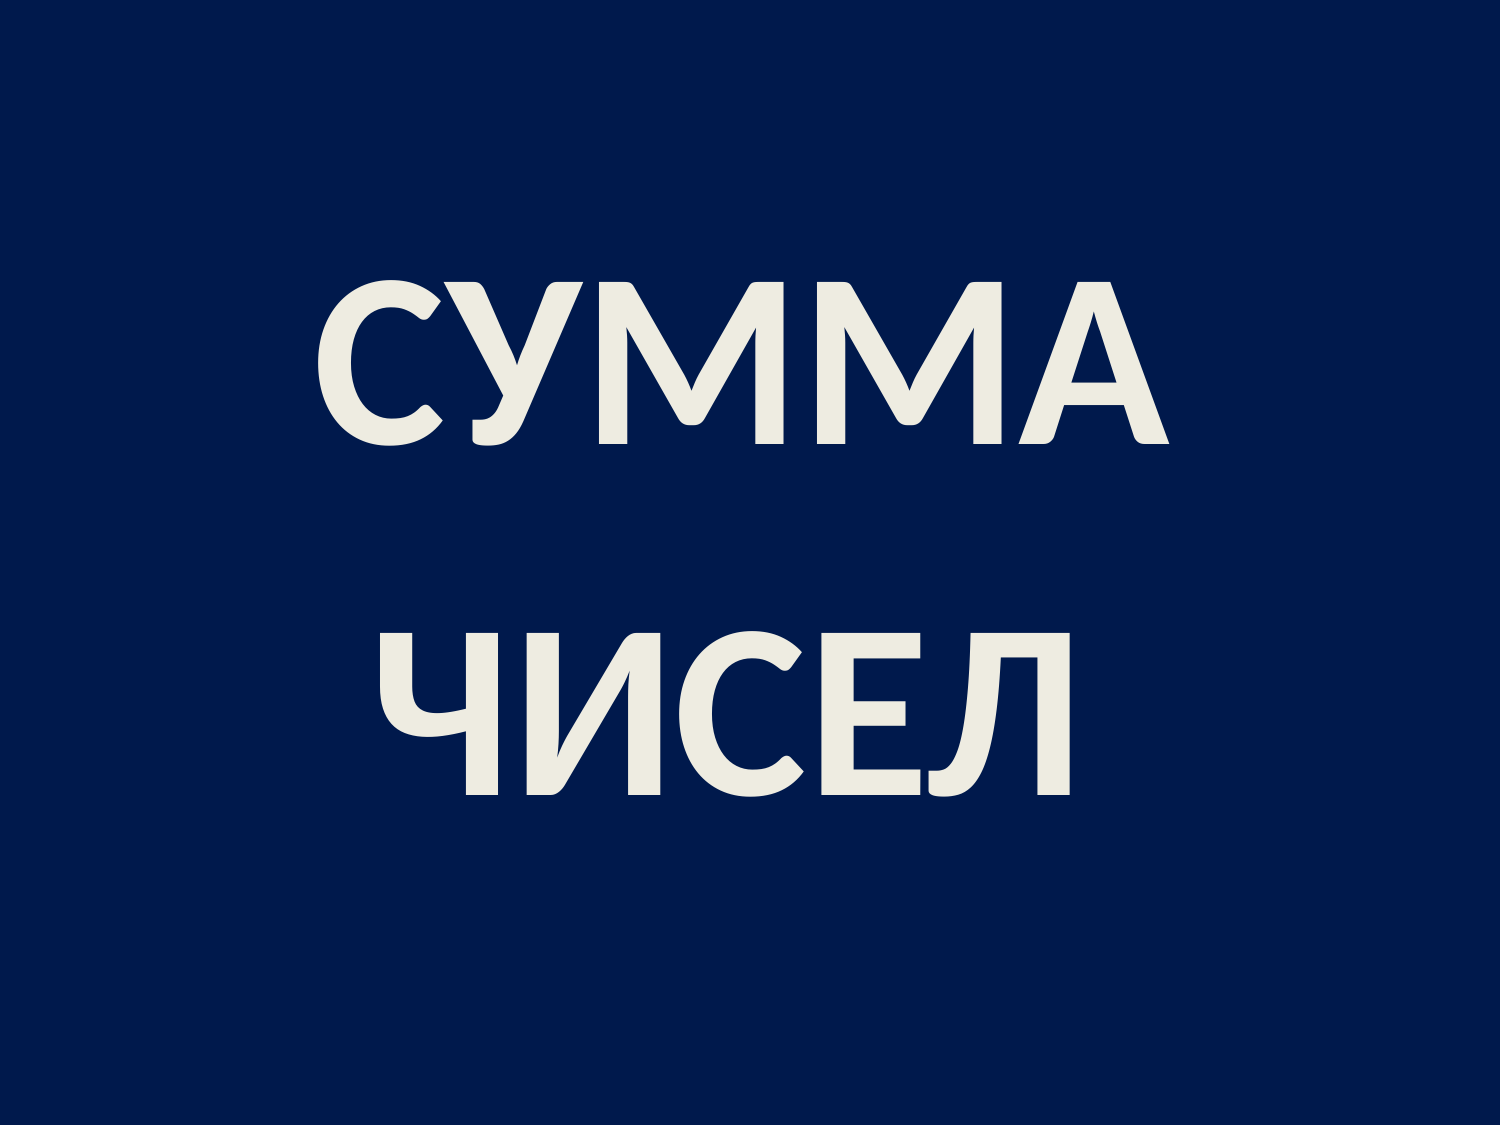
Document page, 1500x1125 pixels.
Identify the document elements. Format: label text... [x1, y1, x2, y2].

list СУММА ЧИСЕЛ [128, 187, 1360, 927]
